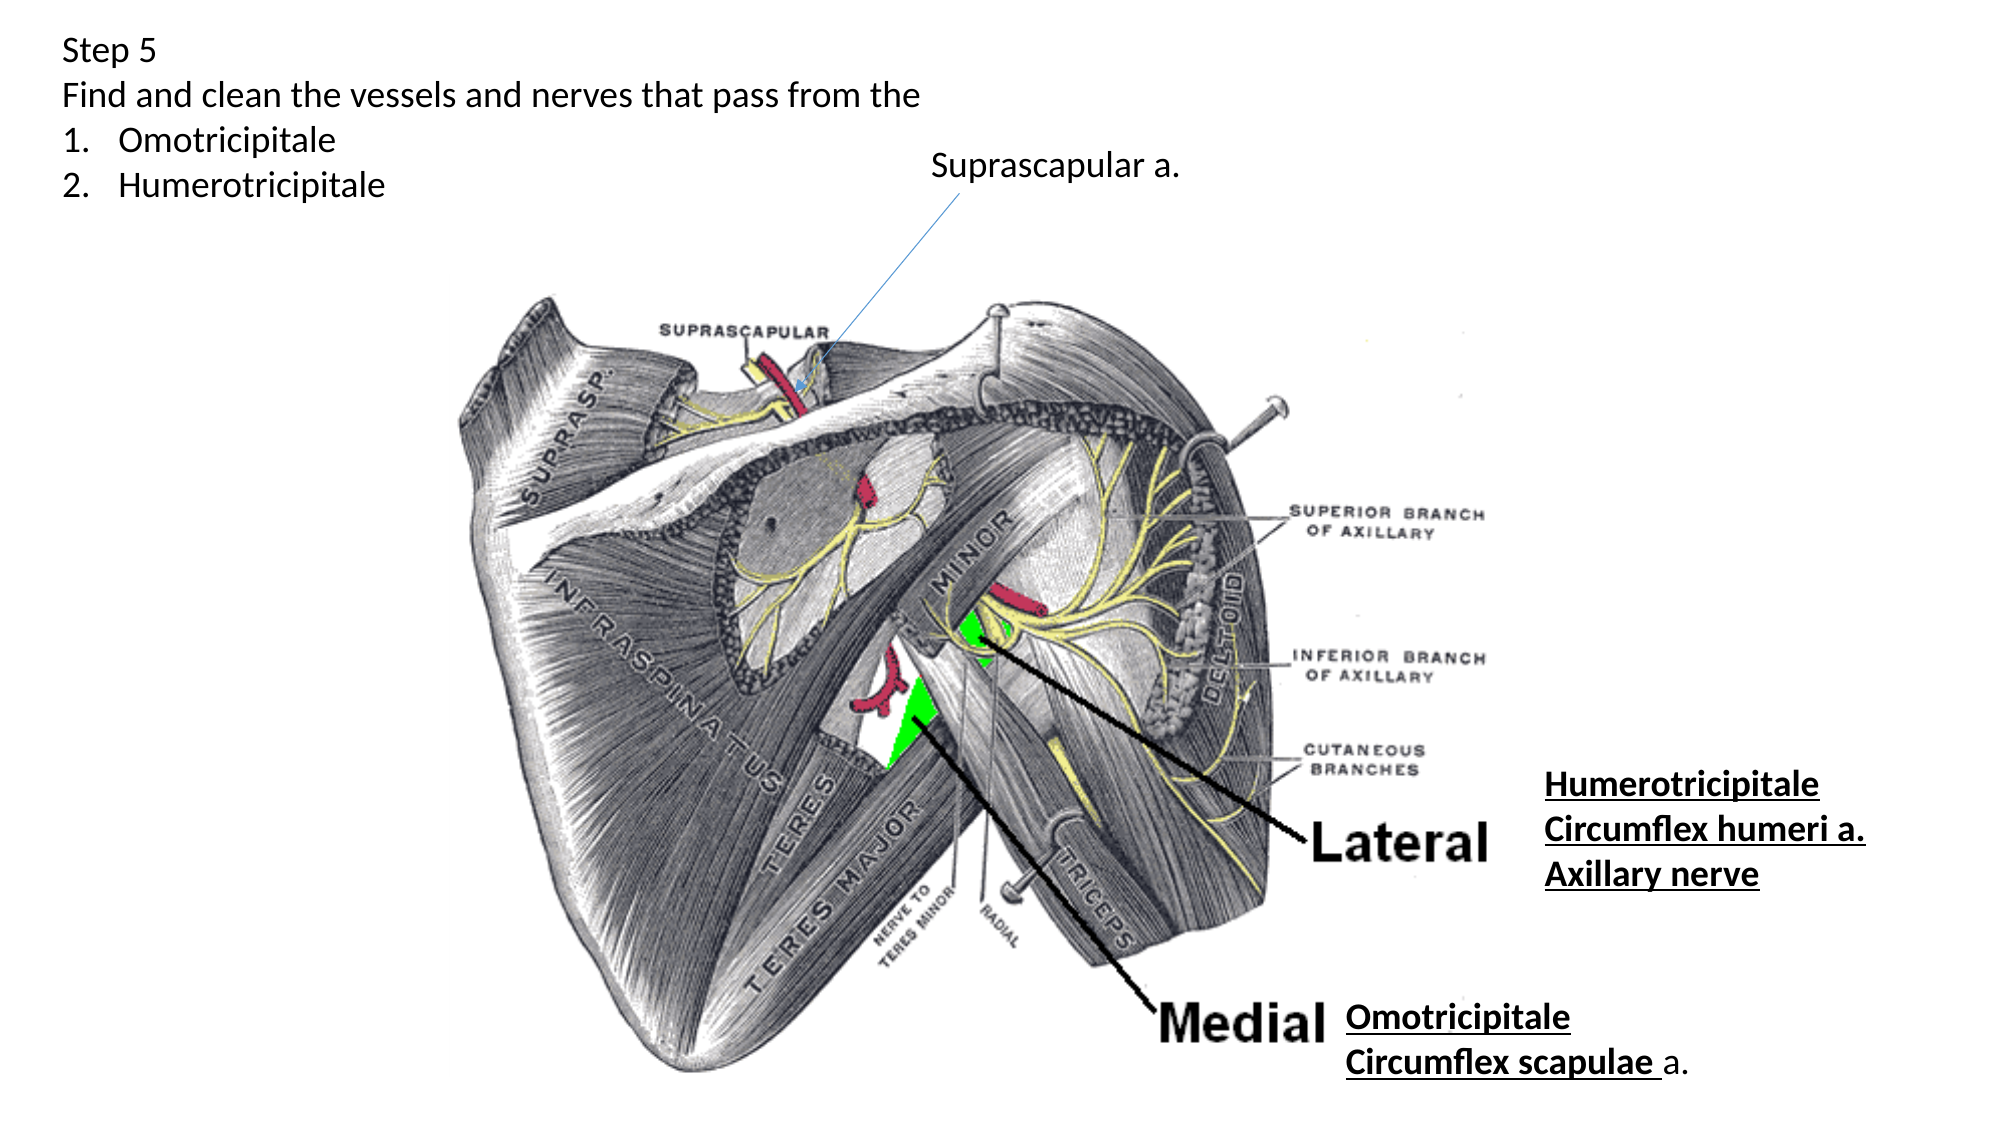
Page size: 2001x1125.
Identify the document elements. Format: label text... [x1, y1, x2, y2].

text_box Suprascapular a. [916, 132, 1206, 193]
picture [448, 274, 1505, 1077]
text_box Humerotricipitale Circumflex humeri a. Axillary nerve [1529, 751, 1884, 902]
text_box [794, 193, 960, 393]
text_box Step 5 Find and clean the vessels and nerves that pass from the Omotricipitale Humerotricipitale [47, 17, 1049, 213]
text_box Omotricipitale Circumflex scapulae a. [1331, 985, 1784, 1090]
